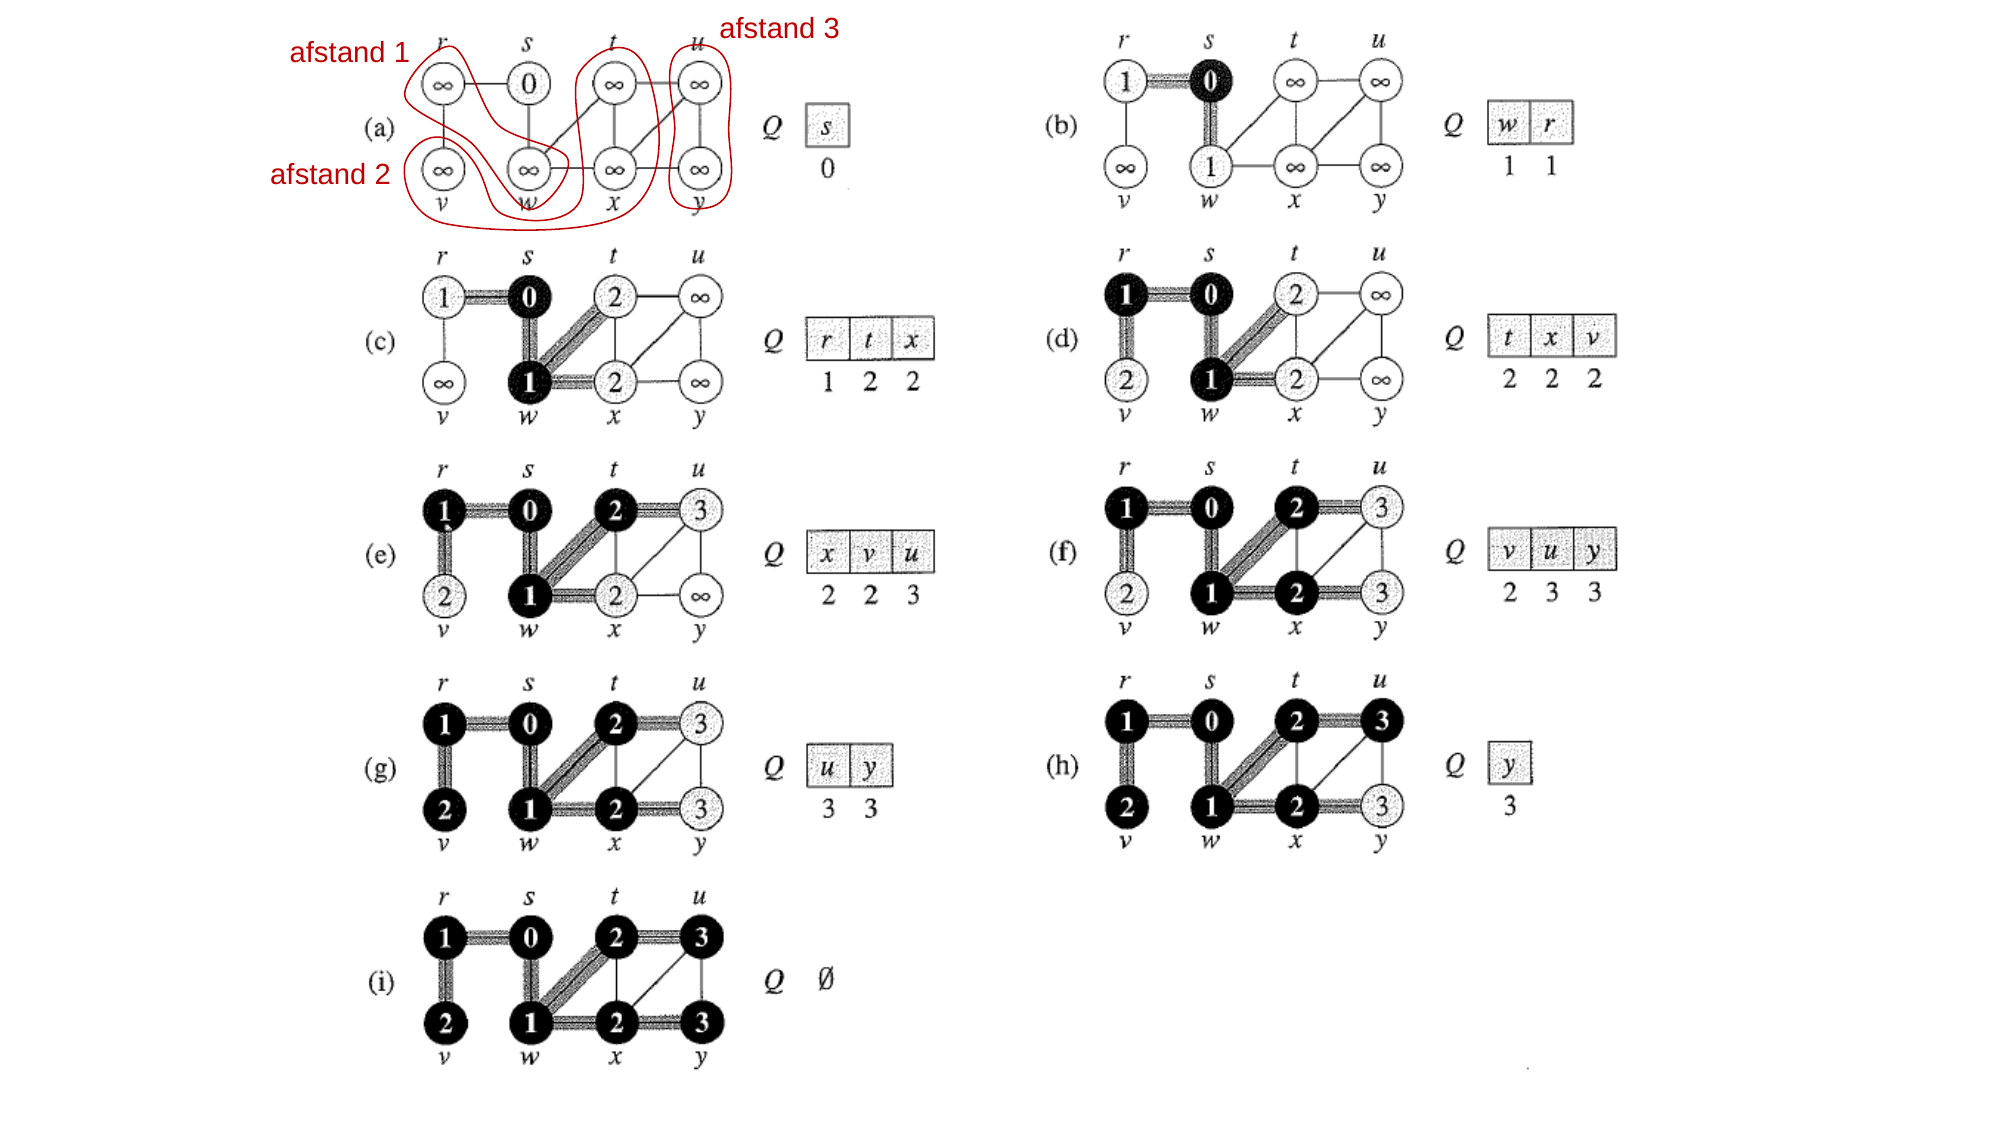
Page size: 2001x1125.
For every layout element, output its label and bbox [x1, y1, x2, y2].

text_box [242, 1, 868, 231]
picture [362, 0, 1651, 1099]
